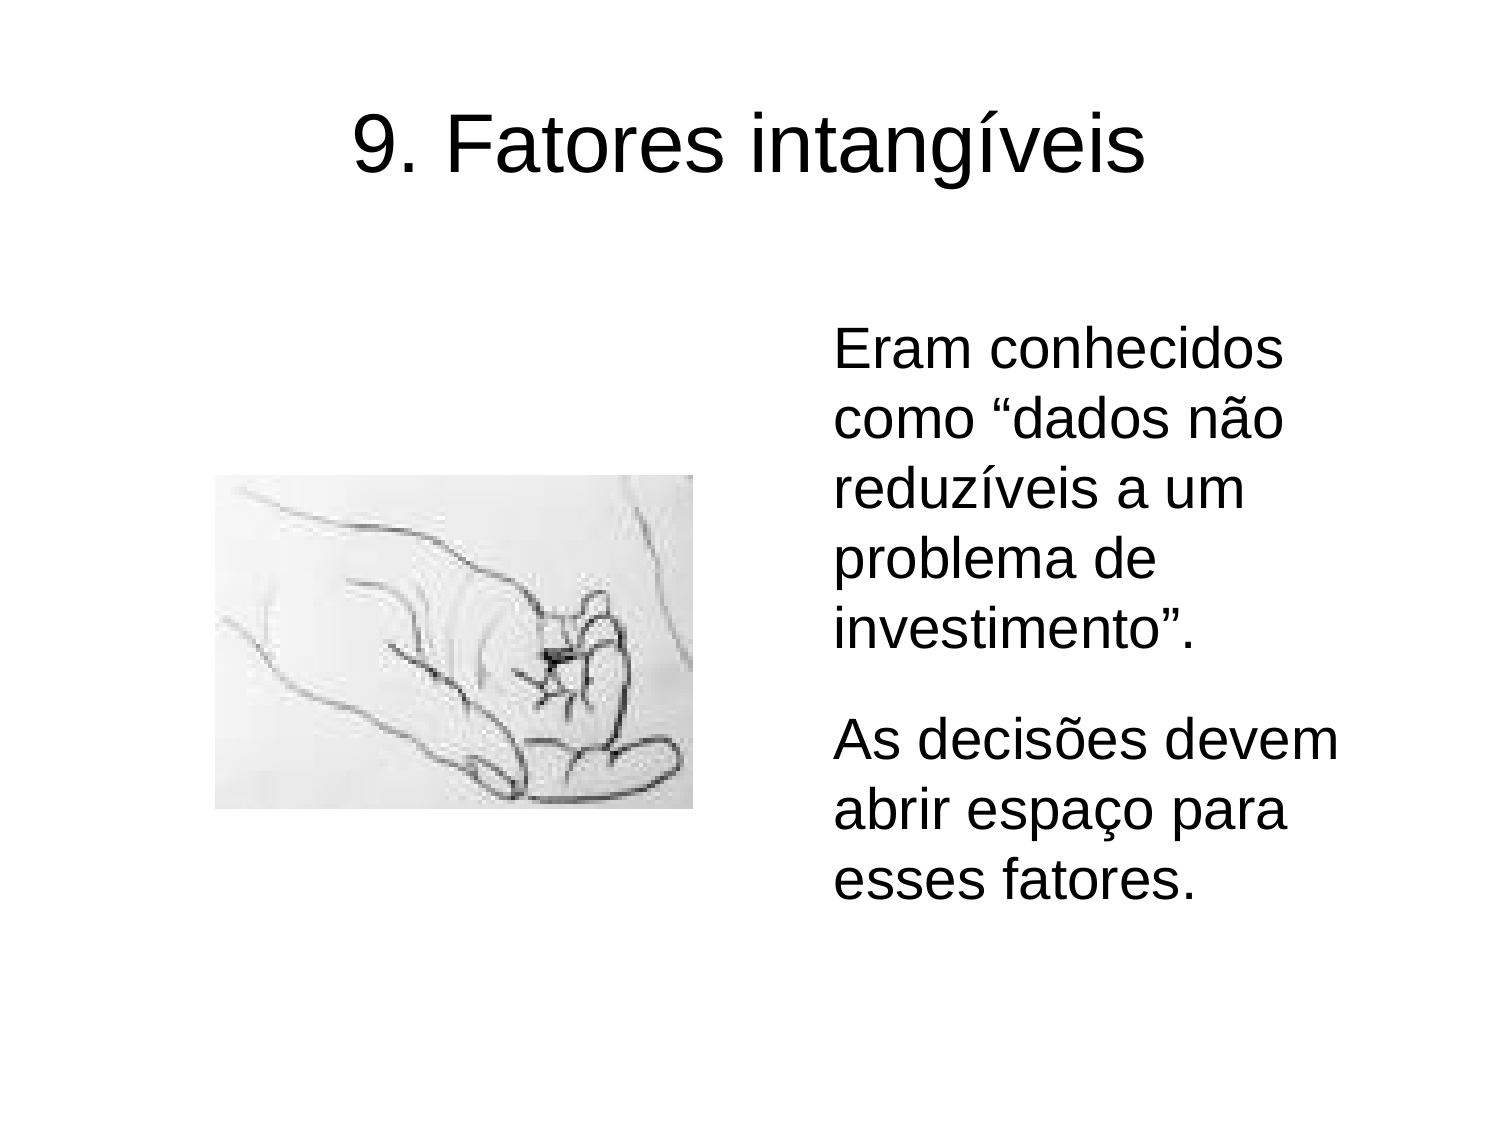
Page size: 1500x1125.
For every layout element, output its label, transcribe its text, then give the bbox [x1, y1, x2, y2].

title 9. Fatores intangíveis [74, 44, 1426, 233]
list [215, 475, 693, 810]
list Eram conhecidos como “dados não reduzíveis a um problema de investimento”. As decisões devem abrir espaço para esses fatores. [762, 302, 1426, 1006]
